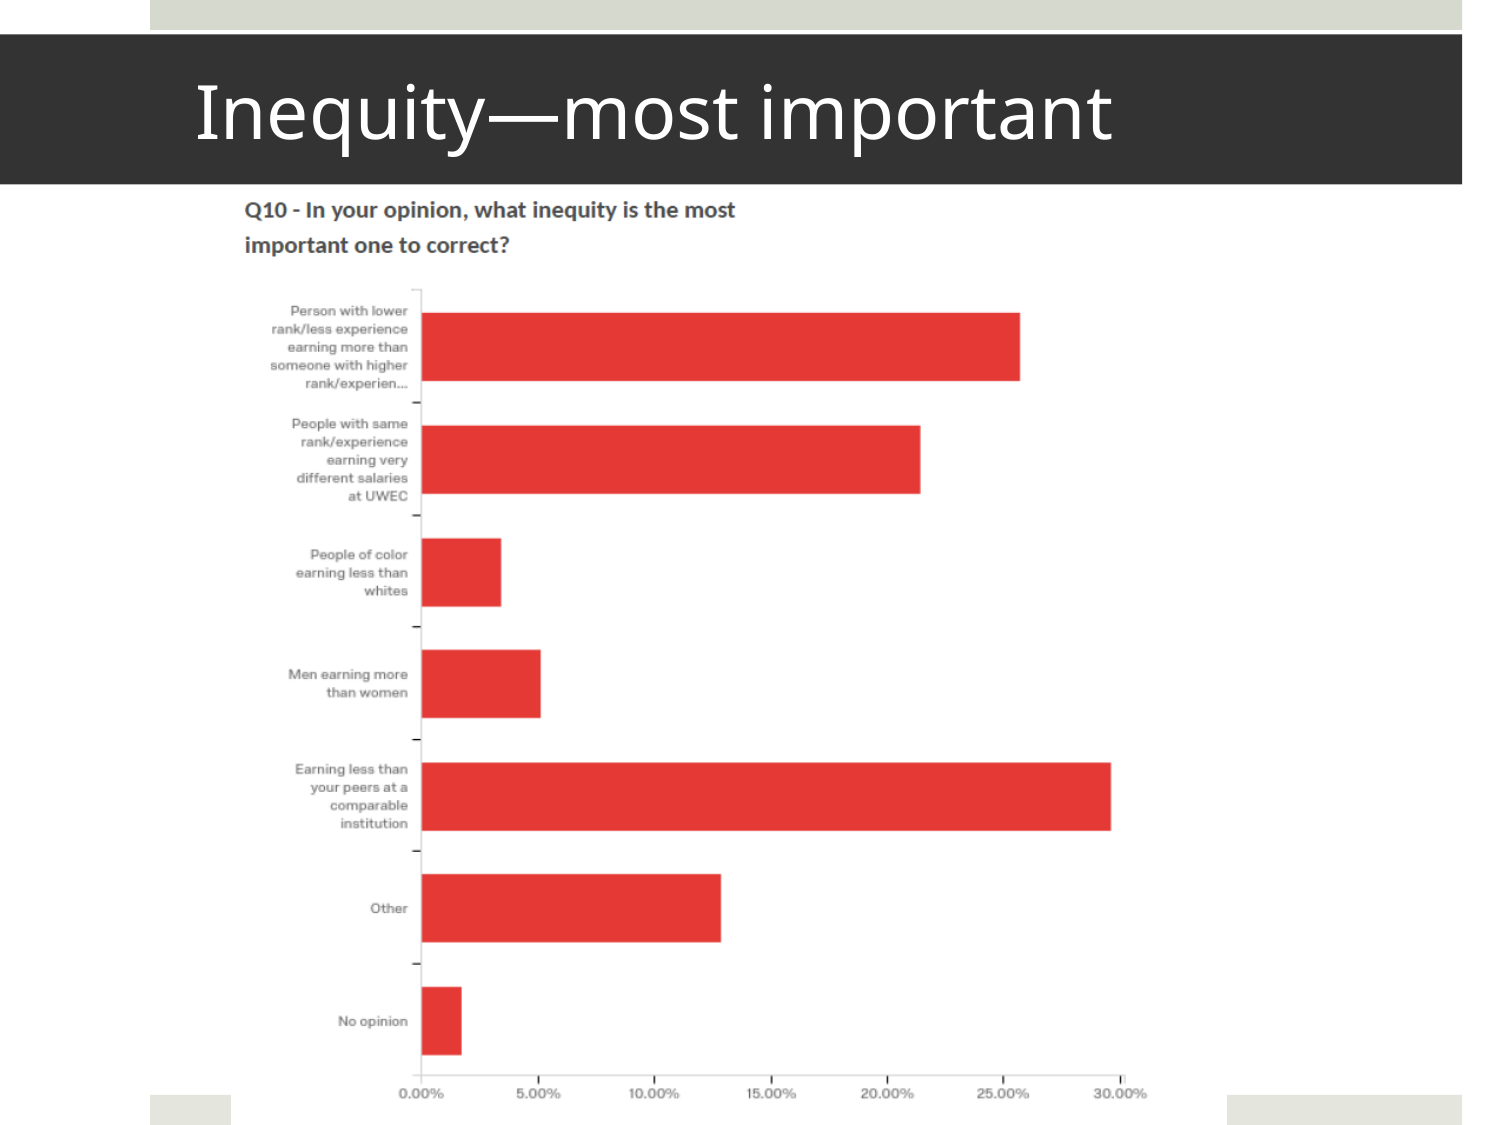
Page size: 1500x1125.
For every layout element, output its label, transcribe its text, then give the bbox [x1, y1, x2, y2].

picture [230, 192, 1228, 1125]
title Inequity—most important [0, 34, 1463, 185]
